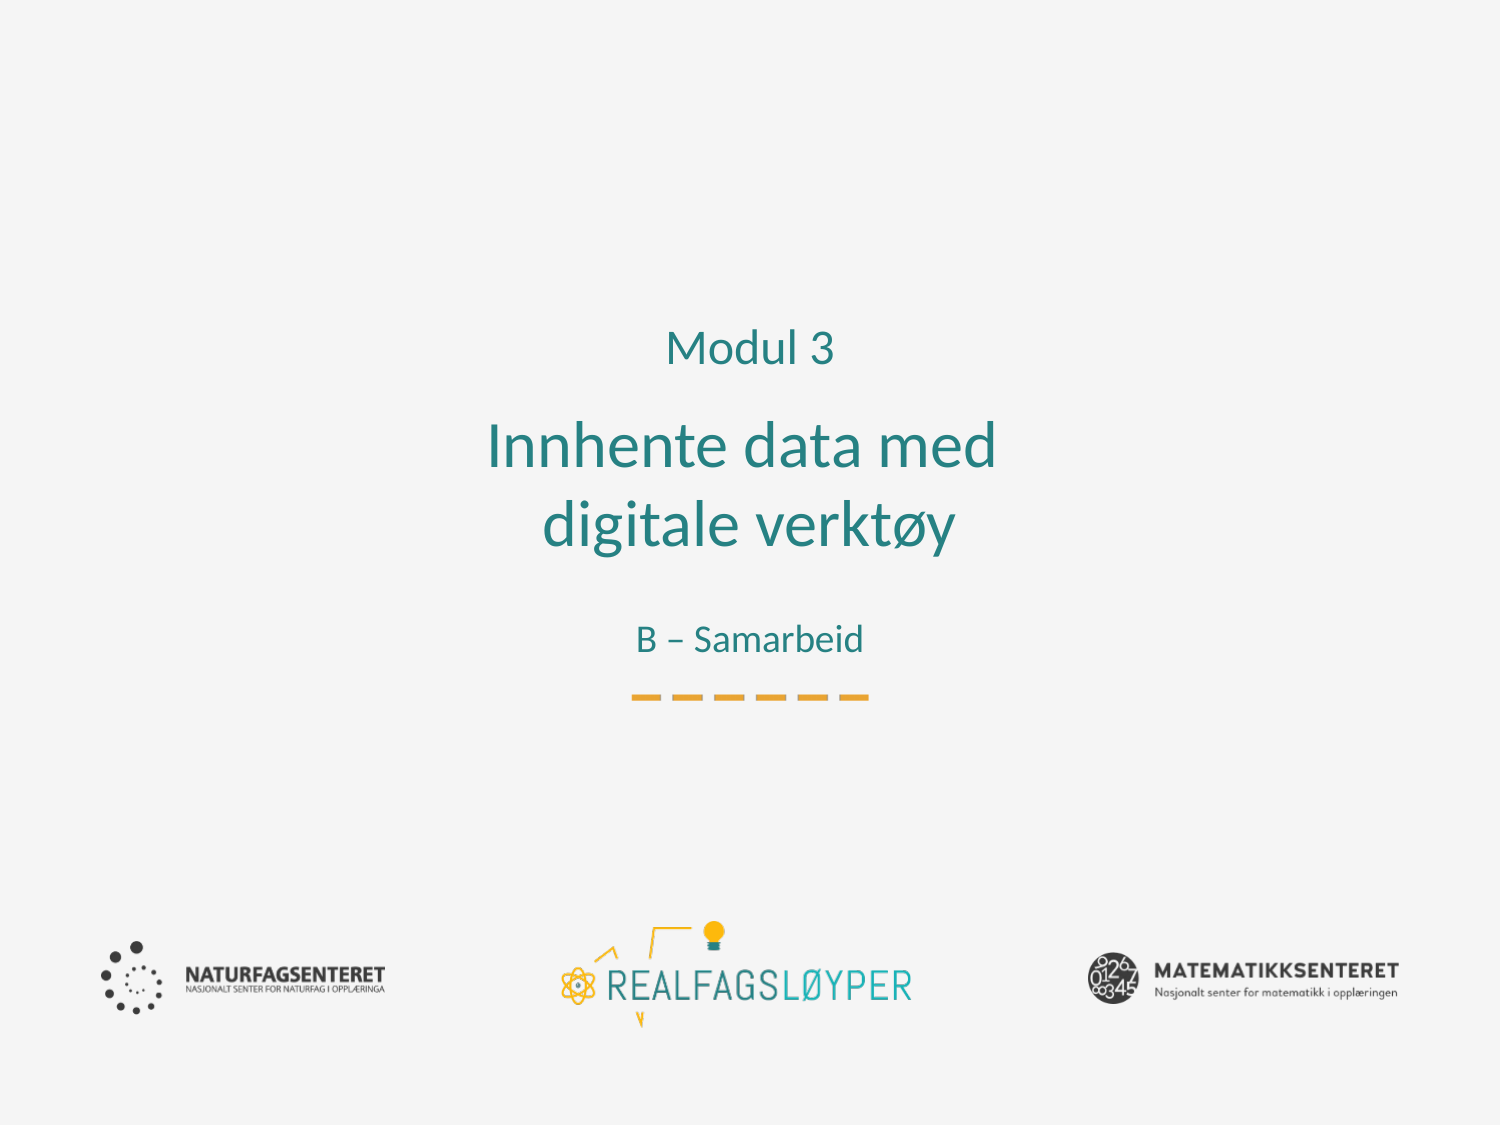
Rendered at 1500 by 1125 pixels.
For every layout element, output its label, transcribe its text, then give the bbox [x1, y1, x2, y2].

subtitle Modul 3 [316, 313, 1184, 387]
title Innhente data med digitale verktøy B – Samarbeid [110, 393, 1390, 669]
picture [1088, 952, 1399, 1004]
picture [632, 695, 868, 700]
picture [101, 941, 385, 1015]
picture [561, 921, 912, 1028]
